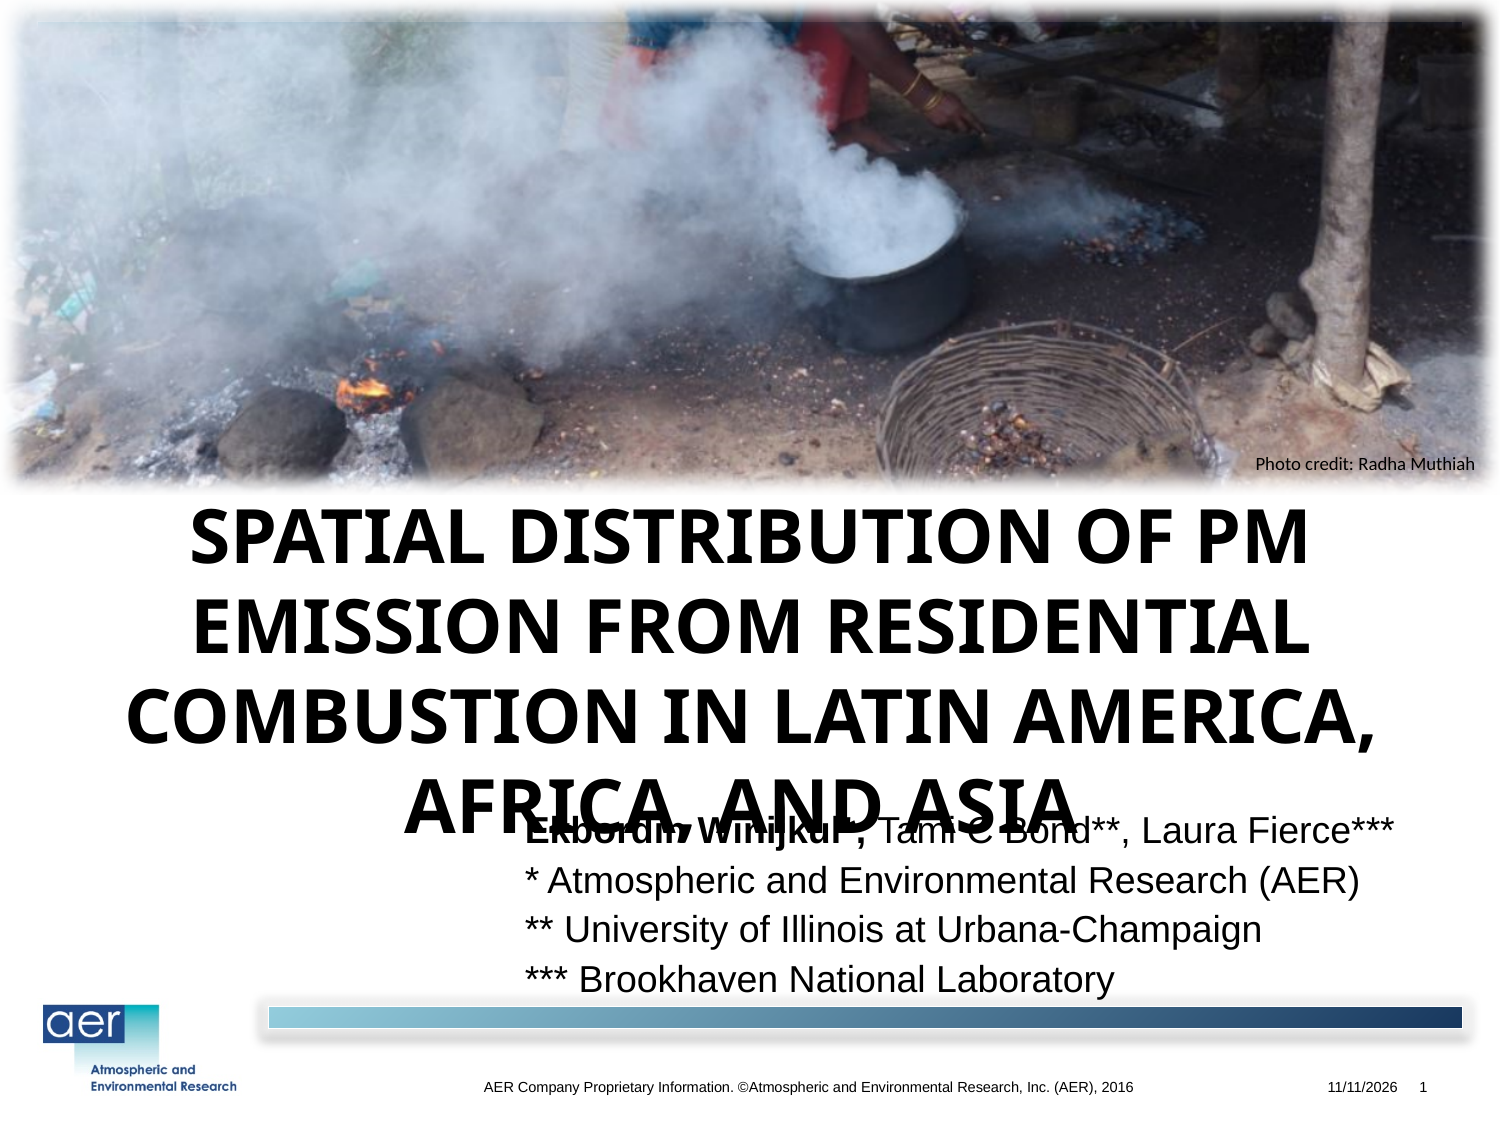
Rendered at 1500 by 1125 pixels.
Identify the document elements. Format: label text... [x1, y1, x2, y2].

picture [37, 998, 242, 1096]
text_box SPATIAL DISTRIBUTION OF PM EMISSION FROM RESIDENTIAL COMBUSTION IN LATIN AMERICA, AFRICA, AND ASIA [46, 502, 1457, 856]
picture [0, 0, 1500, 495]
text_box Ekbordin Winijkul*, Tami C Bond**, Laura Fierce*** * Atmospheric and Environmental Research (AER) ** University of Illinois at Urbana-Champaign *** Brookhaven National Laboratory [510, 768, 1416, 1008]
